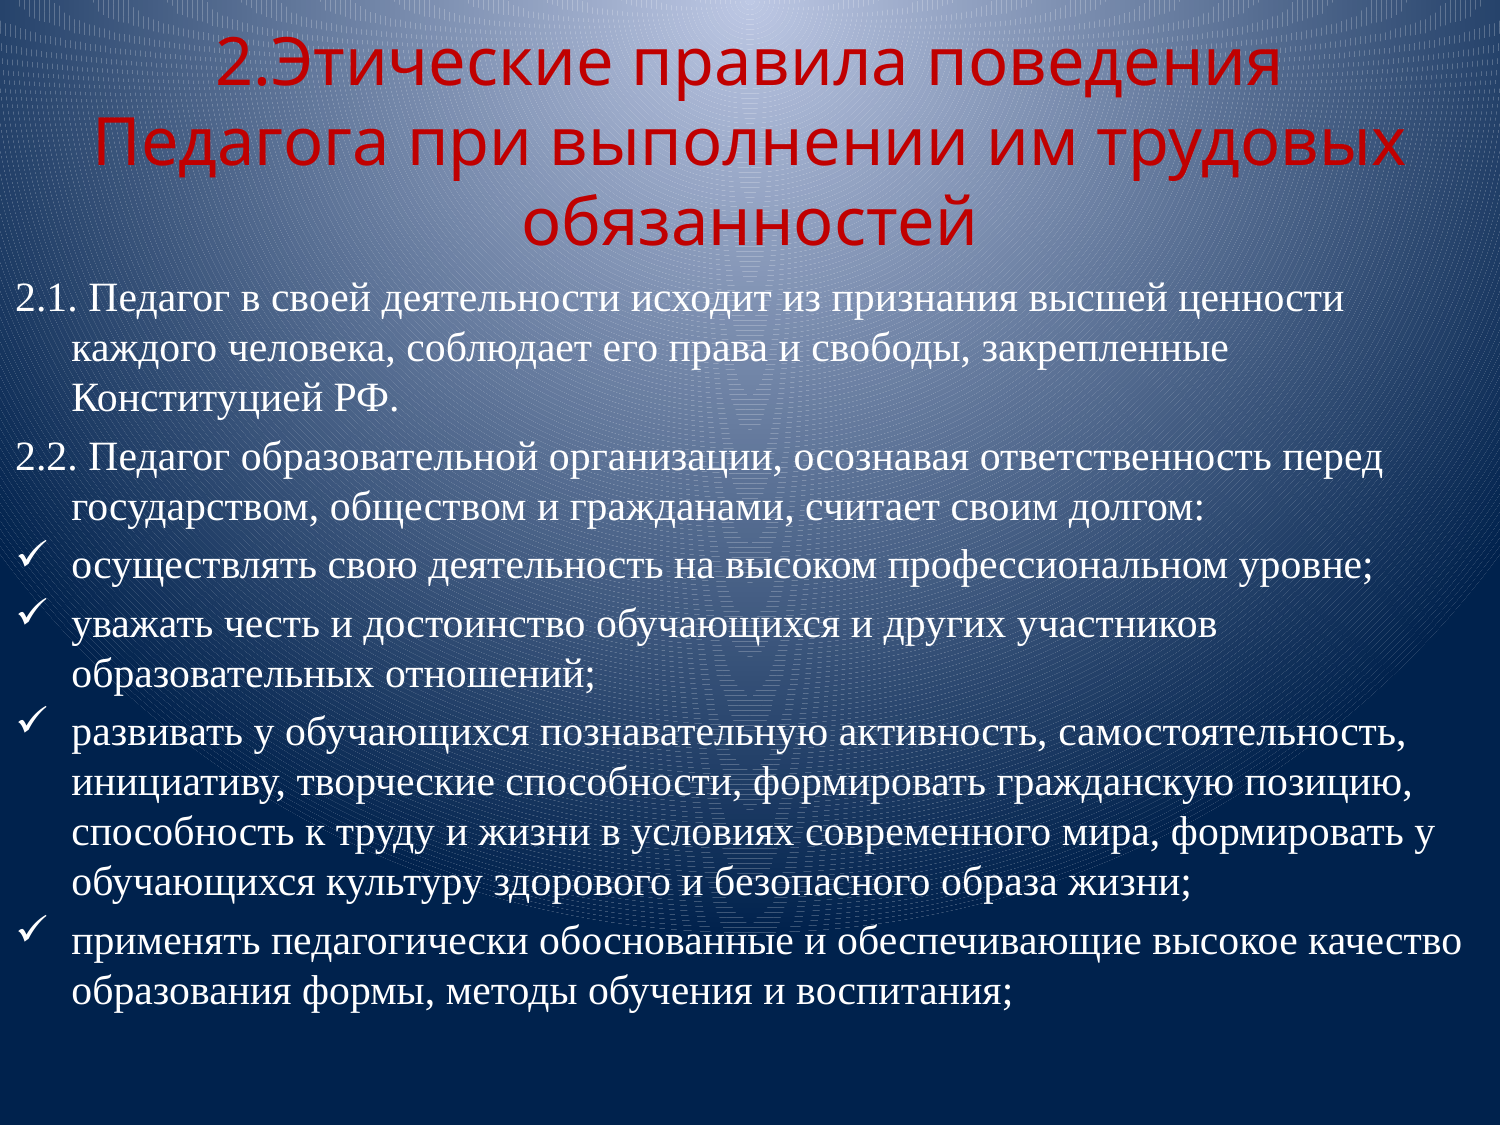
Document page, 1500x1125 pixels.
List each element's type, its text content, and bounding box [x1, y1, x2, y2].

title 2.Этические правила поведения Педагога при выполнении им трудовых обязанностей [75, 45, 1425, 233]
list 2.1. Педагог в своей деятельности исходит из признания высшей ценности каждого человека, соблюдает его права и свободы, закрепленные Конституцией РФ. 2.2. Педагог образовательной организации, осознавая ответственность перед государством, обществом и гражданами, считает своим долгом: осуществлять свою деятельность на высоком профессиональном уровне; уважать честь и достоинство обучающихся и других участников образовательных отношений; развивать у обучающихся познавательную активность, самостоятельность, инициативу, творческие способности, формировать гражданскую позицию, способность к труду и жизни в условиях современного мира, формировать у обучающихся культуру здорового и безопасного образа жизни; применять педагогически обоснованные и обеспечивающие высокое качество образования формы, методы обучения и воспитания; [0, 262, 1500, 1125]
